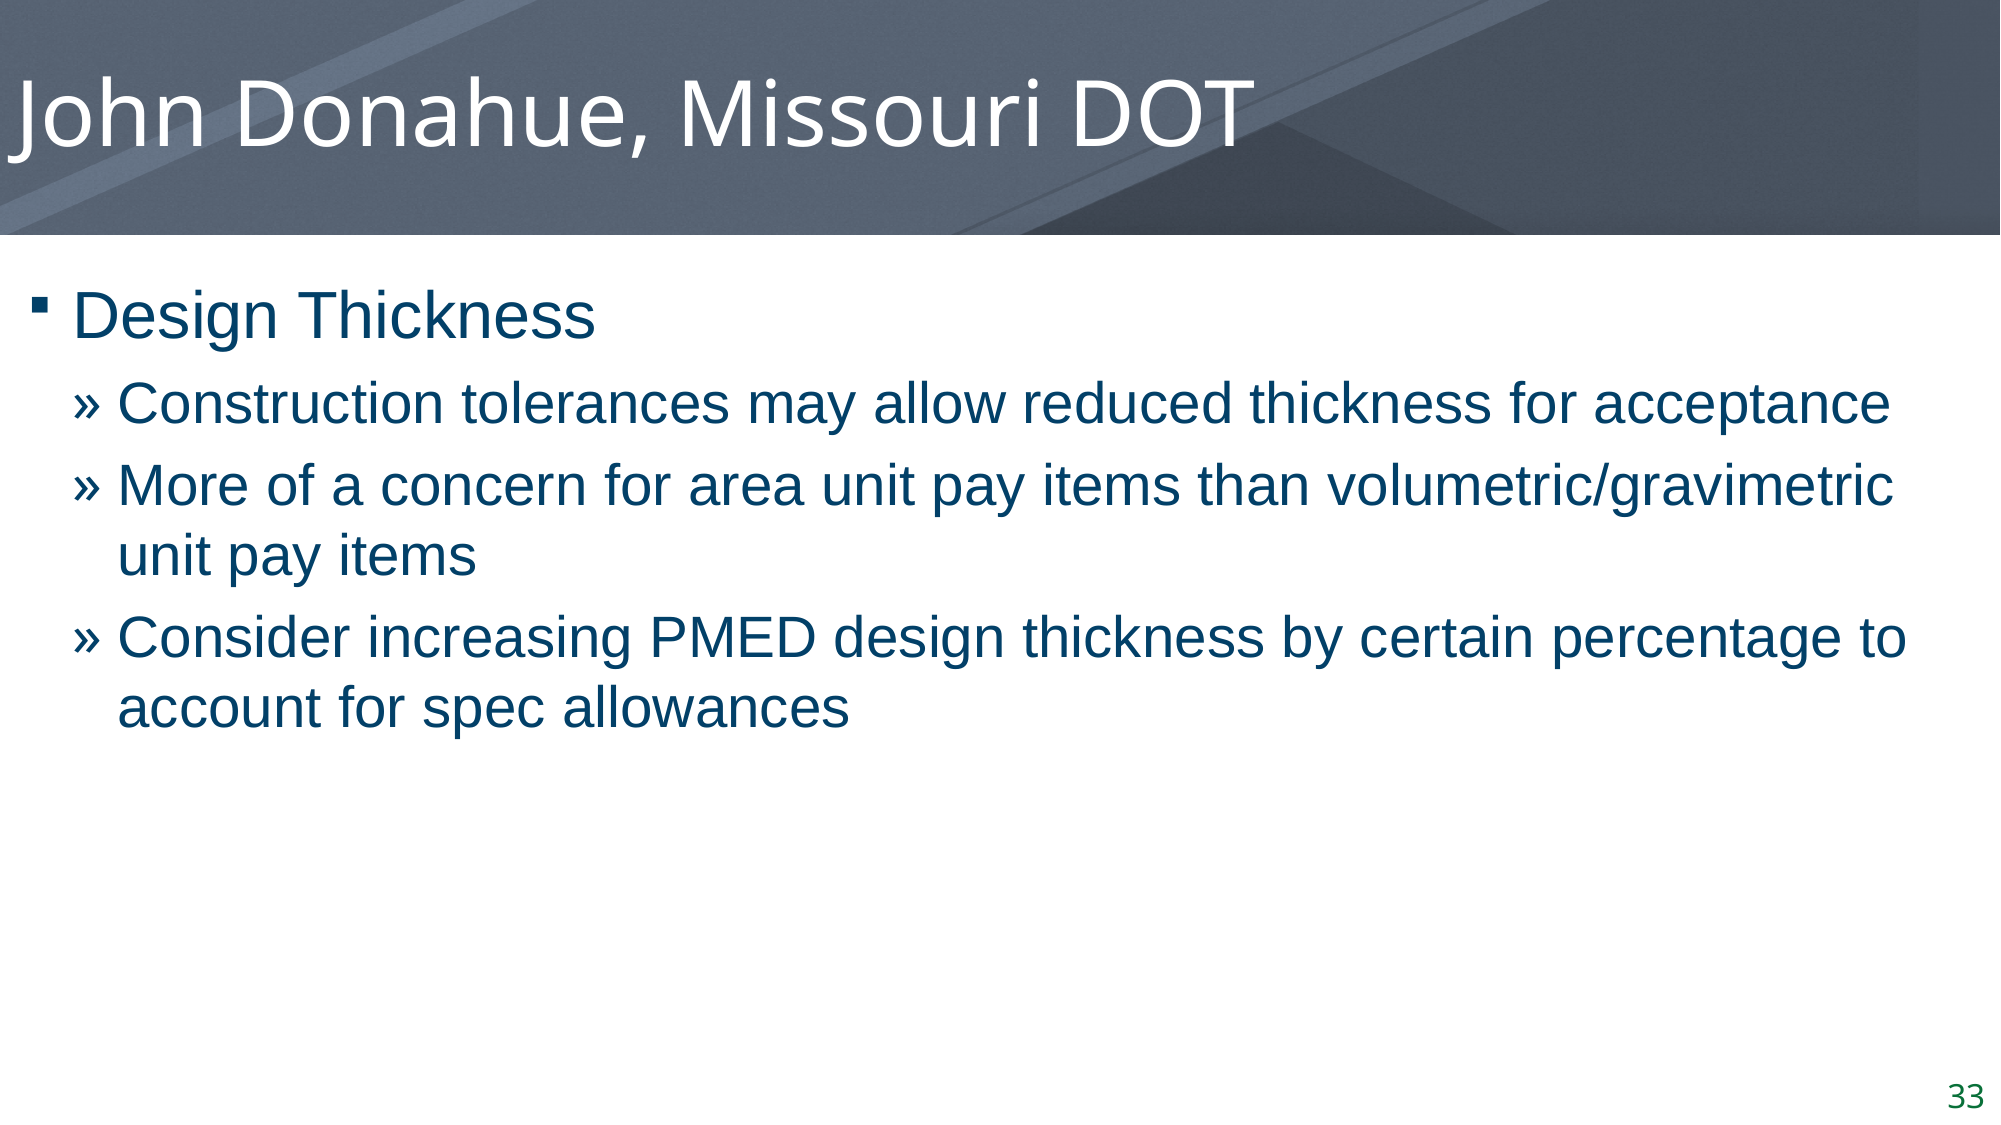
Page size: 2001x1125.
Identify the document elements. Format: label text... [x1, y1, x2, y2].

title John Donahue, Missouri DOT [0, 0, 2000, 235]
list Design Thickness Construction tolerances may allow reduced thickness for acceptance More of a concern for area unit pay items than volumetric/gravimetric unit pay items Consider increasing PMED design thickness by certain percentage to account for spec allowances [12, 264, 1988, 1075]
